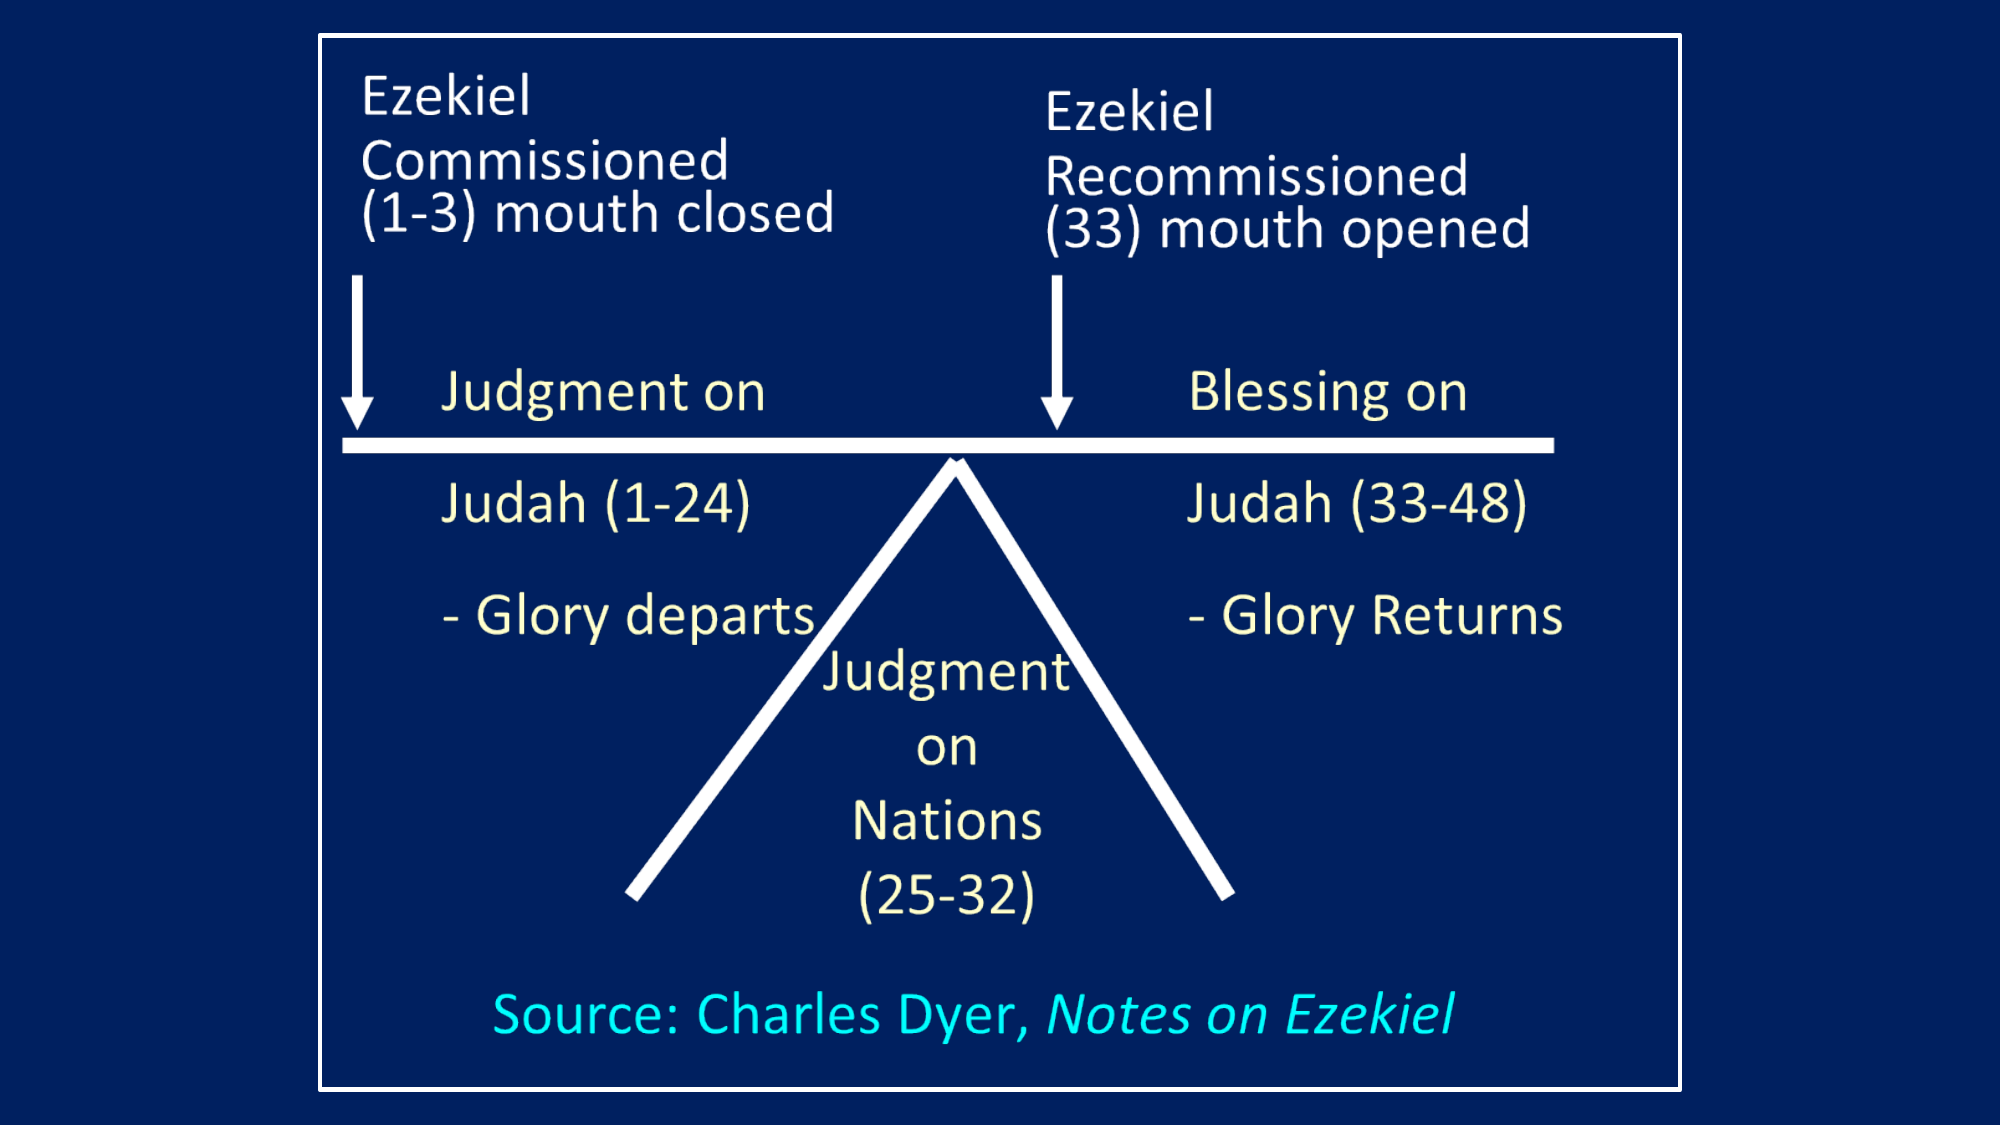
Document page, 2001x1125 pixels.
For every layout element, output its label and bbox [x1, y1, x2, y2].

picture [321, 37, 1678, 1088]
